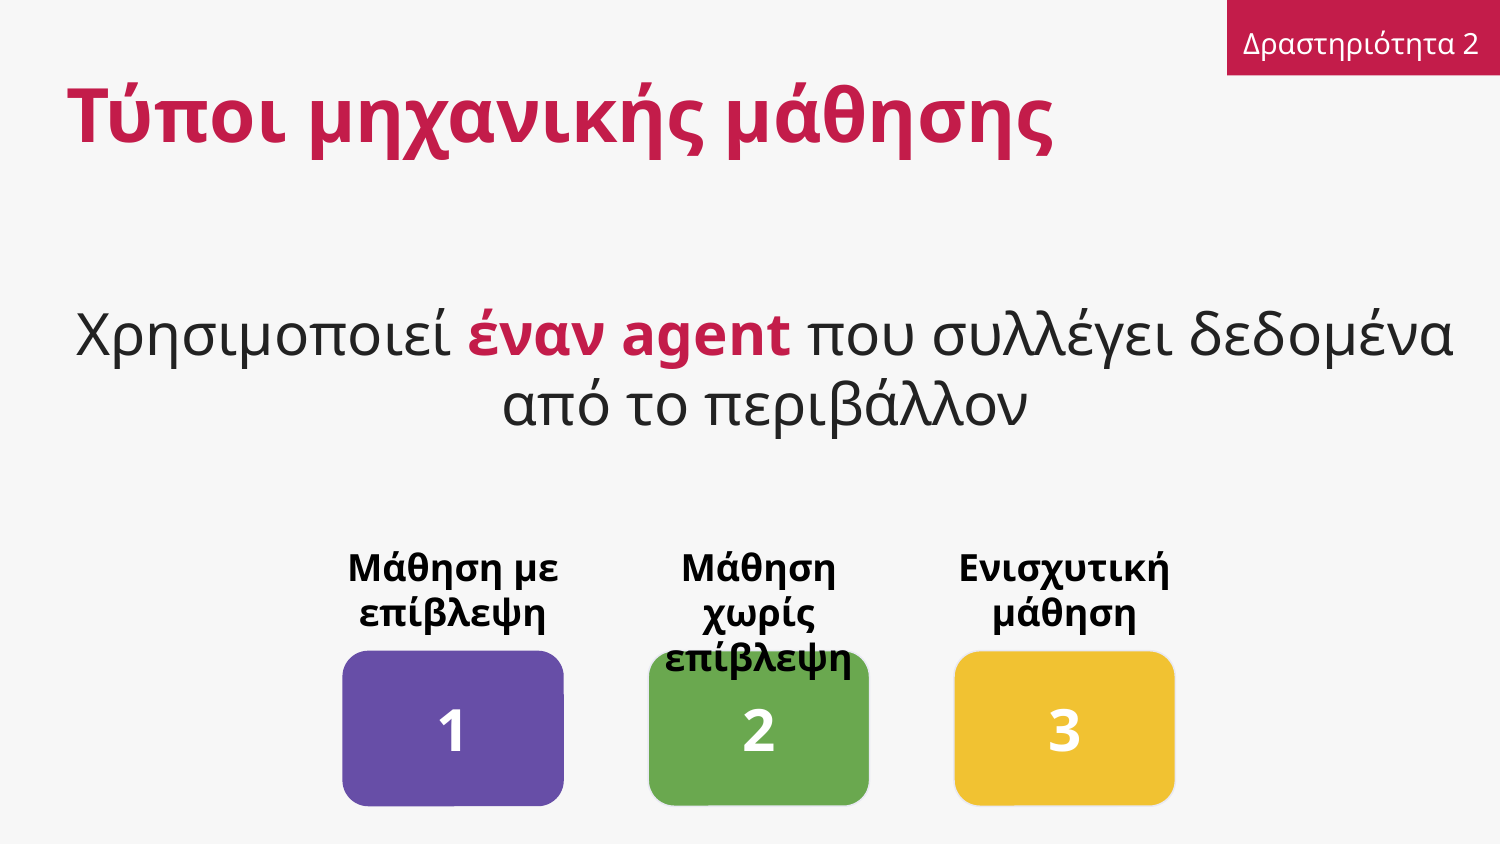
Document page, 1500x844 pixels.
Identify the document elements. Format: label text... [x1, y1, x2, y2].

text_box 3 [953, 650, 1176, 807]
text_box Μάθηση με επίβλεψη [322, 529, 584, 650]
title Τύποι μηχανικής μάθησης Χρησιμοποιεί έναν agent που συλλέγει δεδομένα από το περιβάλλον [51, 52, 1481, 792]
subtitle Δραστηριότητα 2 [1222, 4, 1500, 68]
text_box 1 [342, 650, 564, 807]
text_box Μάθηση χωρίς επίβλεψη [612, 529, 906, 695]
text_box Ενισχυτική μάθηση [906, 529, 1224, 650]
text_box 2 [648, 695, 870, 807]
